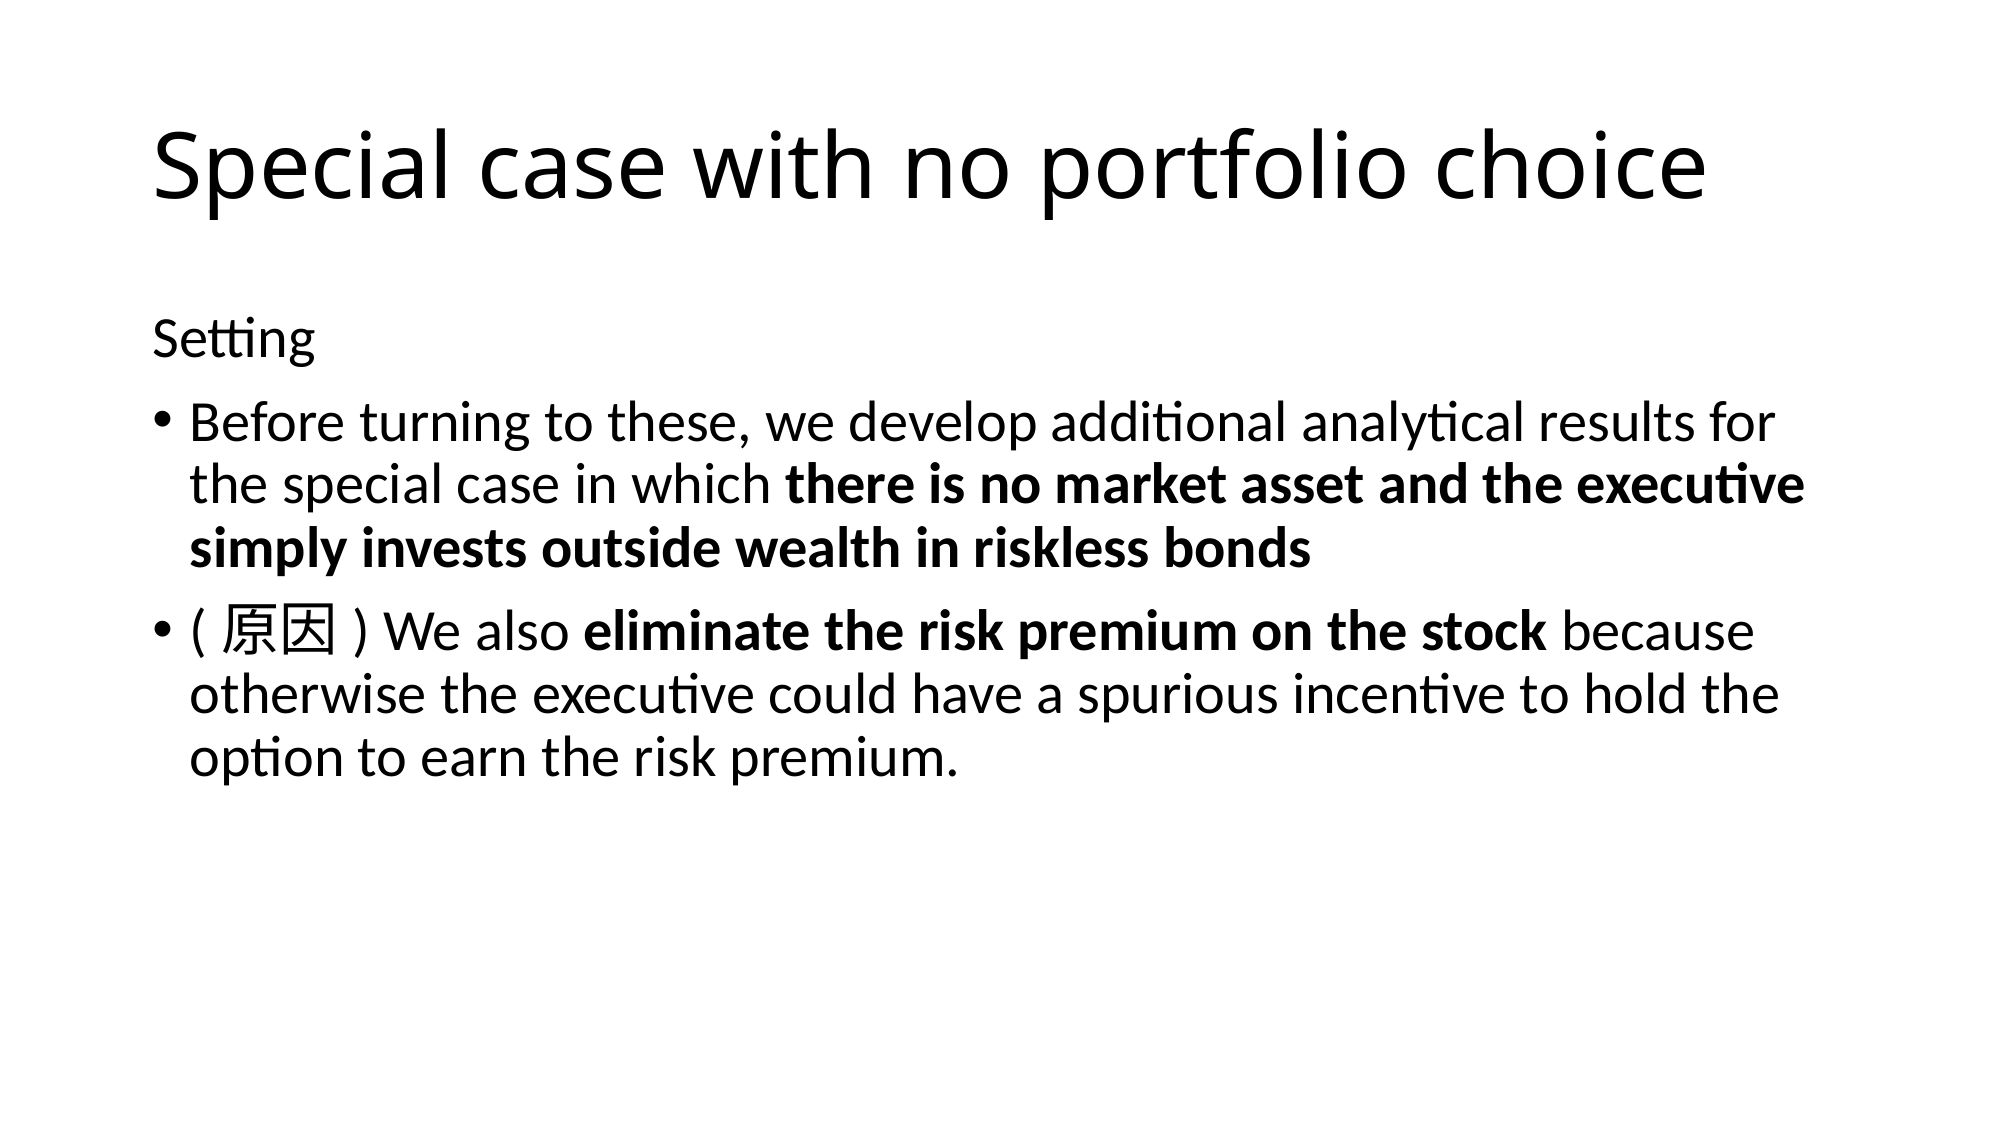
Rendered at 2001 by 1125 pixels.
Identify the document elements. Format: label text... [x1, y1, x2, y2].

title Special case with no portfolio choice [137, 59, 1863, 278]
list Setting Before turning to these, we develop additional analytical results for the special case in which there is no market asset and the executive simply invests outside wealth in riskless bonds (原因) We also eliminate the risk premium on the stock because otherwise the executive could have a spurious incentive to hold the option to earn the risk premium. [137, 299, 1863, 1014]
